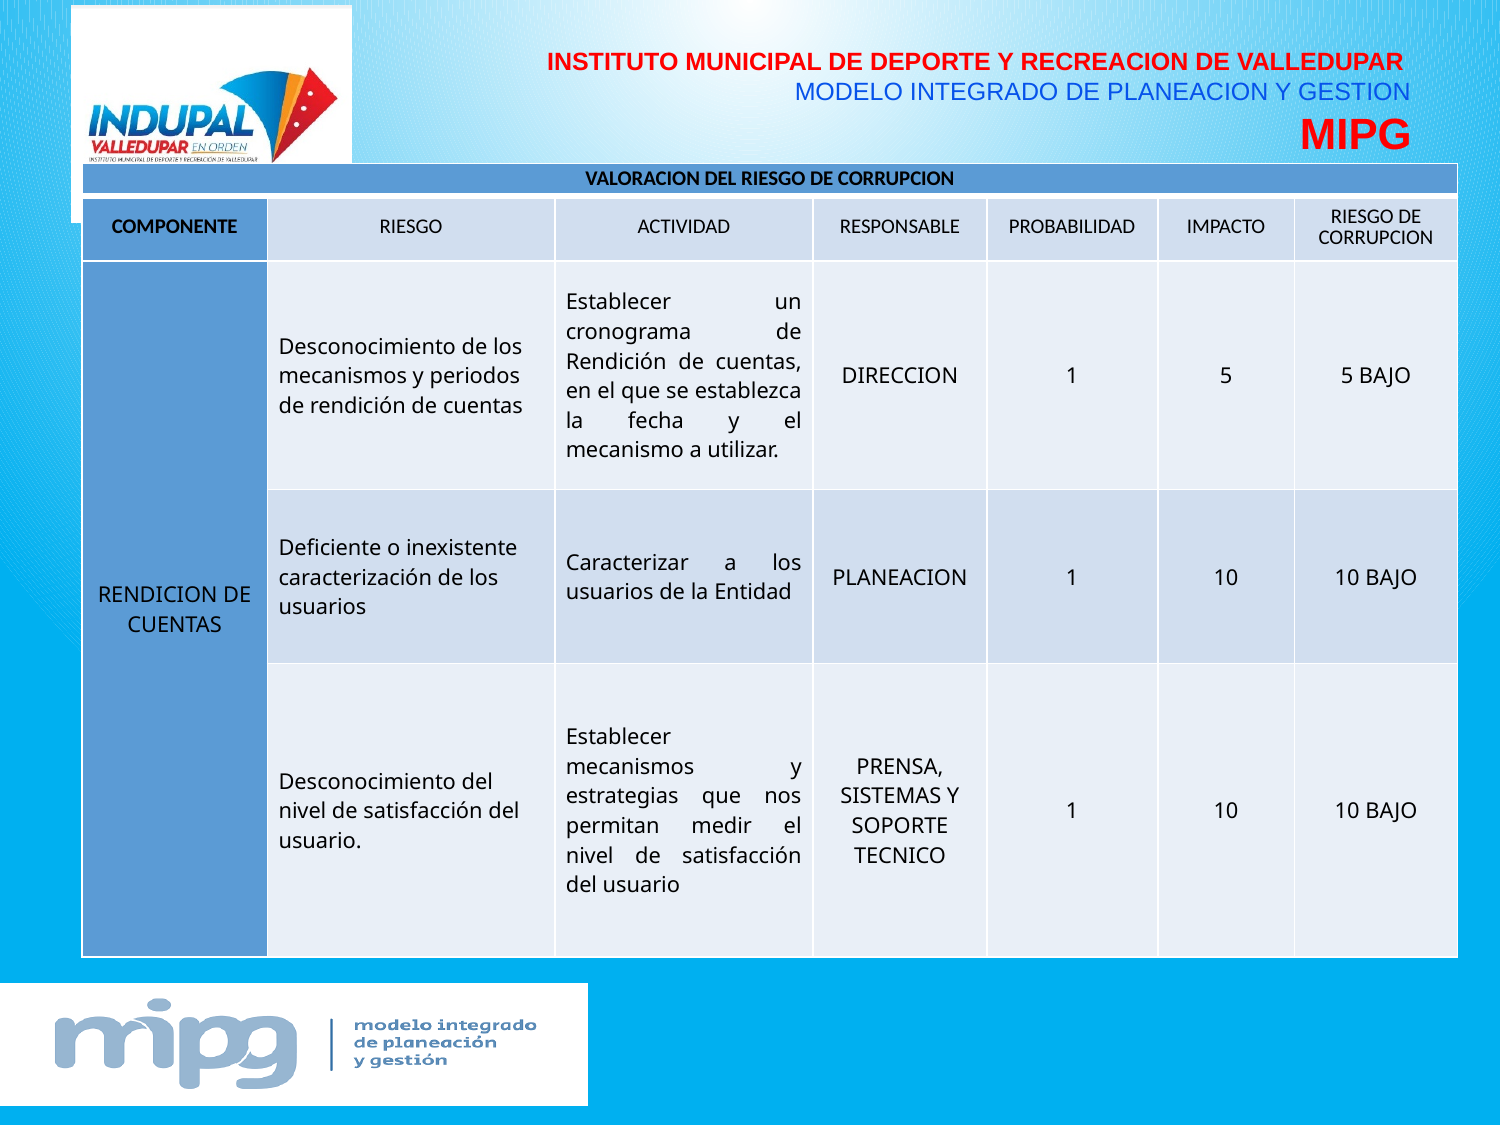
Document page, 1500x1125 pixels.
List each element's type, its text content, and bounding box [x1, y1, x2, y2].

table_cell PLANEACION [814, 490, 986, 663]
table_cell ACTIVIDAD [556, 199, 812, 260]
table_cell 10 BAJO [1295, 490, 1457, 663]
table_cell 10 [1159, 490, 1294, 663]
picture [0, 984, 587, 1105]
picture [71, 5, 352, 223]
table_cell Desconocimiento de los mecanismos y periodos de rendición de cuentas [268, 262, 554, 489]
table_cell RENDICION DE CUENTAS [83, 262, 267, 956]
text_box INSTITUTO MUNICIPAL DE DEPORTE Y RECREACION DE VALLEDUPAR MODELO INTEGRADO DE PLANEACION Y GESTION MIPG [380, 32, 1423, 163]
table_cell RIESGO DE CORRUPCION [1295, 199, 1457, 260]
table_cell Establecer un cronograma de Rendición de cuentas, en el que se establezca la fecha y el mecanismo a utilizar. [556, 262, 812, 489]
table_cell PROBABILIDAD [988, 199, 1157, 260]
table_cell IMPACTO [1159, 199, 1294, 260]
table_cell 1 [988, 262, 1157, 489]
table_cell Establecer mecanismos y estrategias que nos permitan medir el nivel de satisfacción del usuario [556, 664, 812, 956]
table_cell 5 BAJO [1295, 262, 1457, 489]
table_cell RESPONSABLE [814, 199, 986, 260]
table_cell PRENSA, SISTEMAS Y SOPORTE TECNICO [814, 664, 986, 956]
table_cell 10 [1159, 664, 1294, 956]
table_cell Desconocimiento del nivel de satisfacción del usuario. [268, 664, 554, 956]
table_cell Caracterizar a los usuarios de la Entidad [556, 490, 812, 663]
table_cell Deficiente o inexistente caracterización de los usuarios [268, 490, 554, 663]
table_cell 1 [988, 664, 1157, 956]
table_cell 5 [1159, 262, 1294, 489]
table_cell RIESGO [268, 199, 554, 260]
table_header VALORACION DEL RIESGO DE CORRUPCION [352, 164, 1457, 193]
table_cell 1 [988, 490, 1157, 663]
table_cell COMPONENTE [83, 223, 267, 260]
table_cell 10 BAJO [1295, 664, 1457, 956]
table_cell DIRECCION [814, 262, 986, 489]
